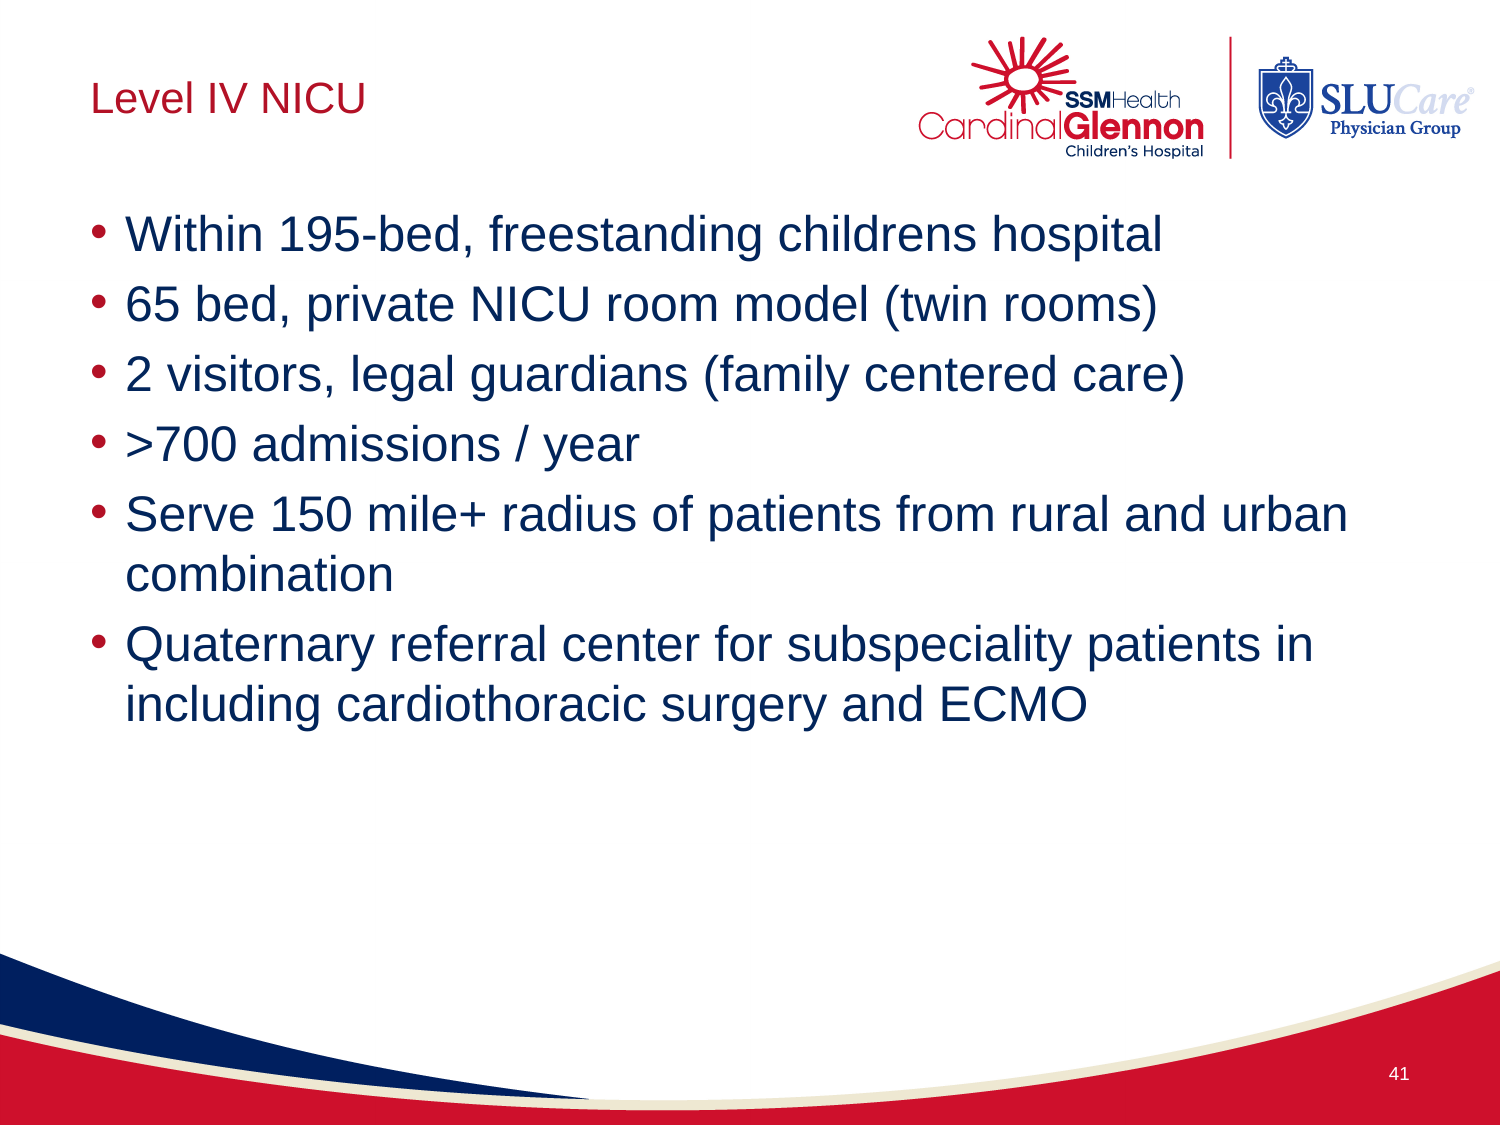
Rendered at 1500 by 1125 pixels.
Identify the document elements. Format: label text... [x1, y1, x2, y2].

slide_number 41 [1074, 1042, 1425, 1103]
list Within 195-bed, freestanding childrens hospital 65 bed, private NICU room model (twin rooms) 2 visitors, legal guardians (family centered care) >700 admissions / year Serve 150 mile+ radius of patients from rural and urban combination Quaternary referral center for subspeciality patients in including cardiothoracic surgery and ECMO [75, 194, 1425, 1005]
title Level IV NICU [75, 34, 900, 158]
picture [0, 0, 1500, 1125]
